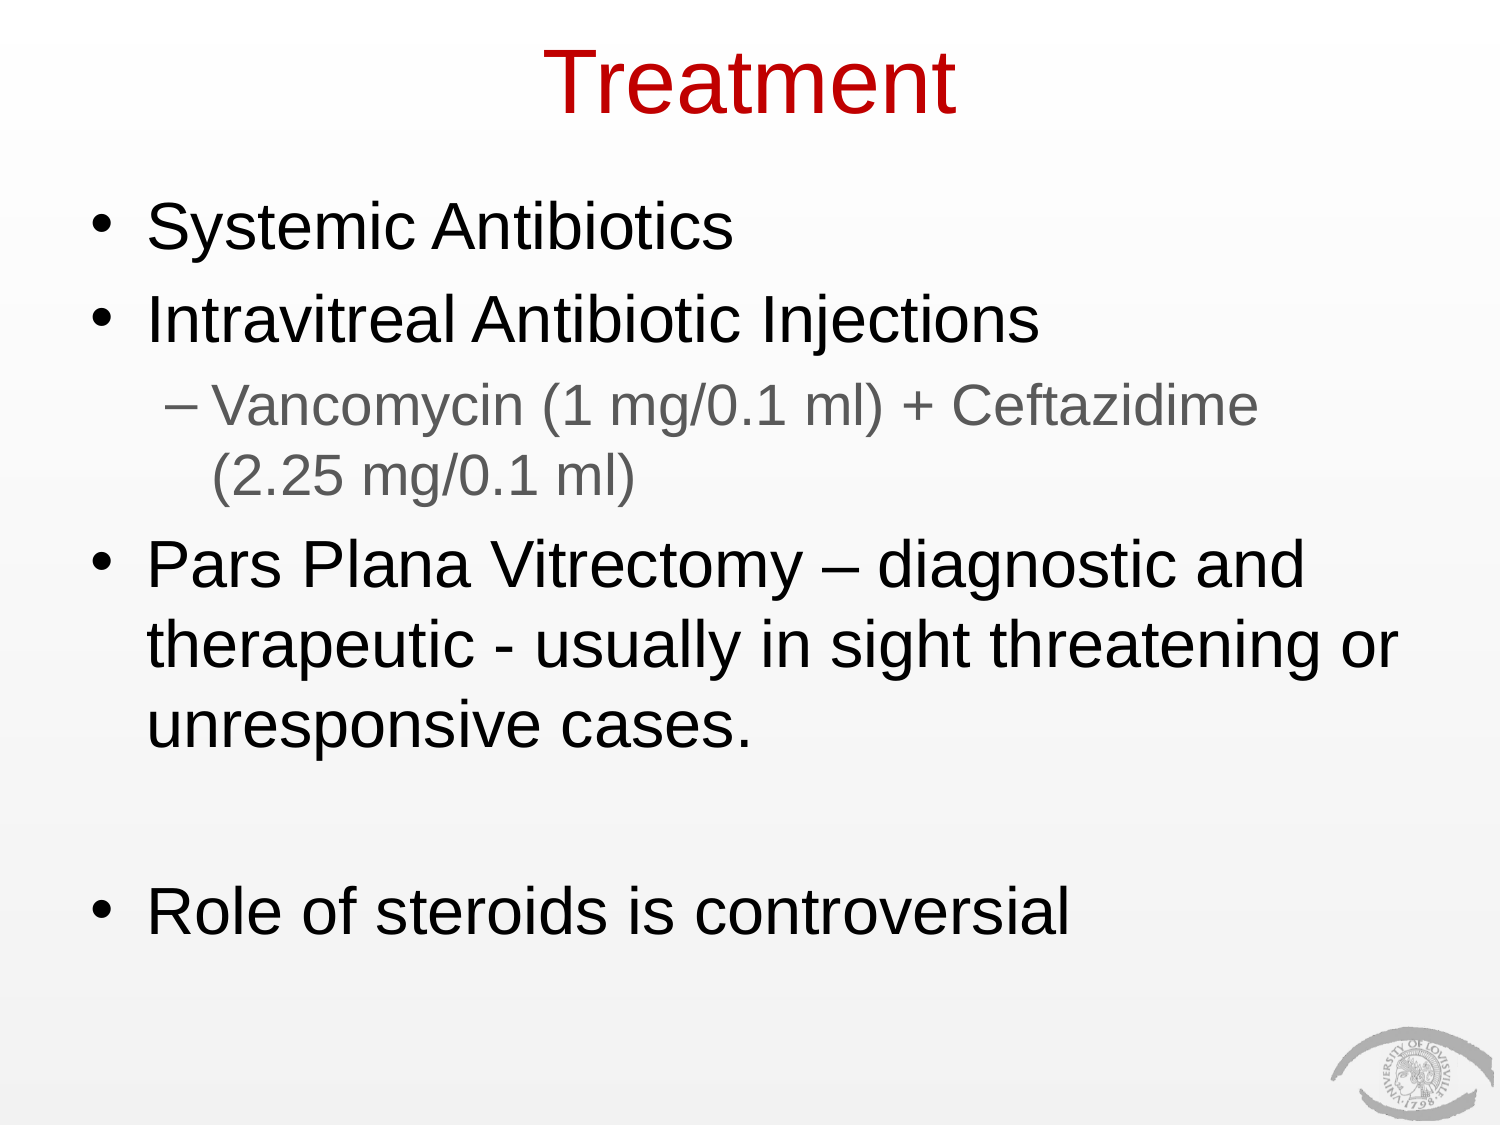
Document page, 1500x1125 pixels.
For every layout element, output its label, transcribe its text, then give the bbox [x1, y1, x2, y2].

list Systemic Antibiotics Intravitreal Antibiotic Injections Vancomycin (1 mg/0.1 ml) + Ceftazidime (2.25 mg/0.1 ml) Pars Plana Vitrectomy – diagnostic and therapeutic - usually in sight threatening or unresponsive cases. Role of steroids is controversial [75, 174, 1425, 1005]
picture [1329, 1025, 1496, 1123]
title Treatment [75, 0, 1425, 171]
